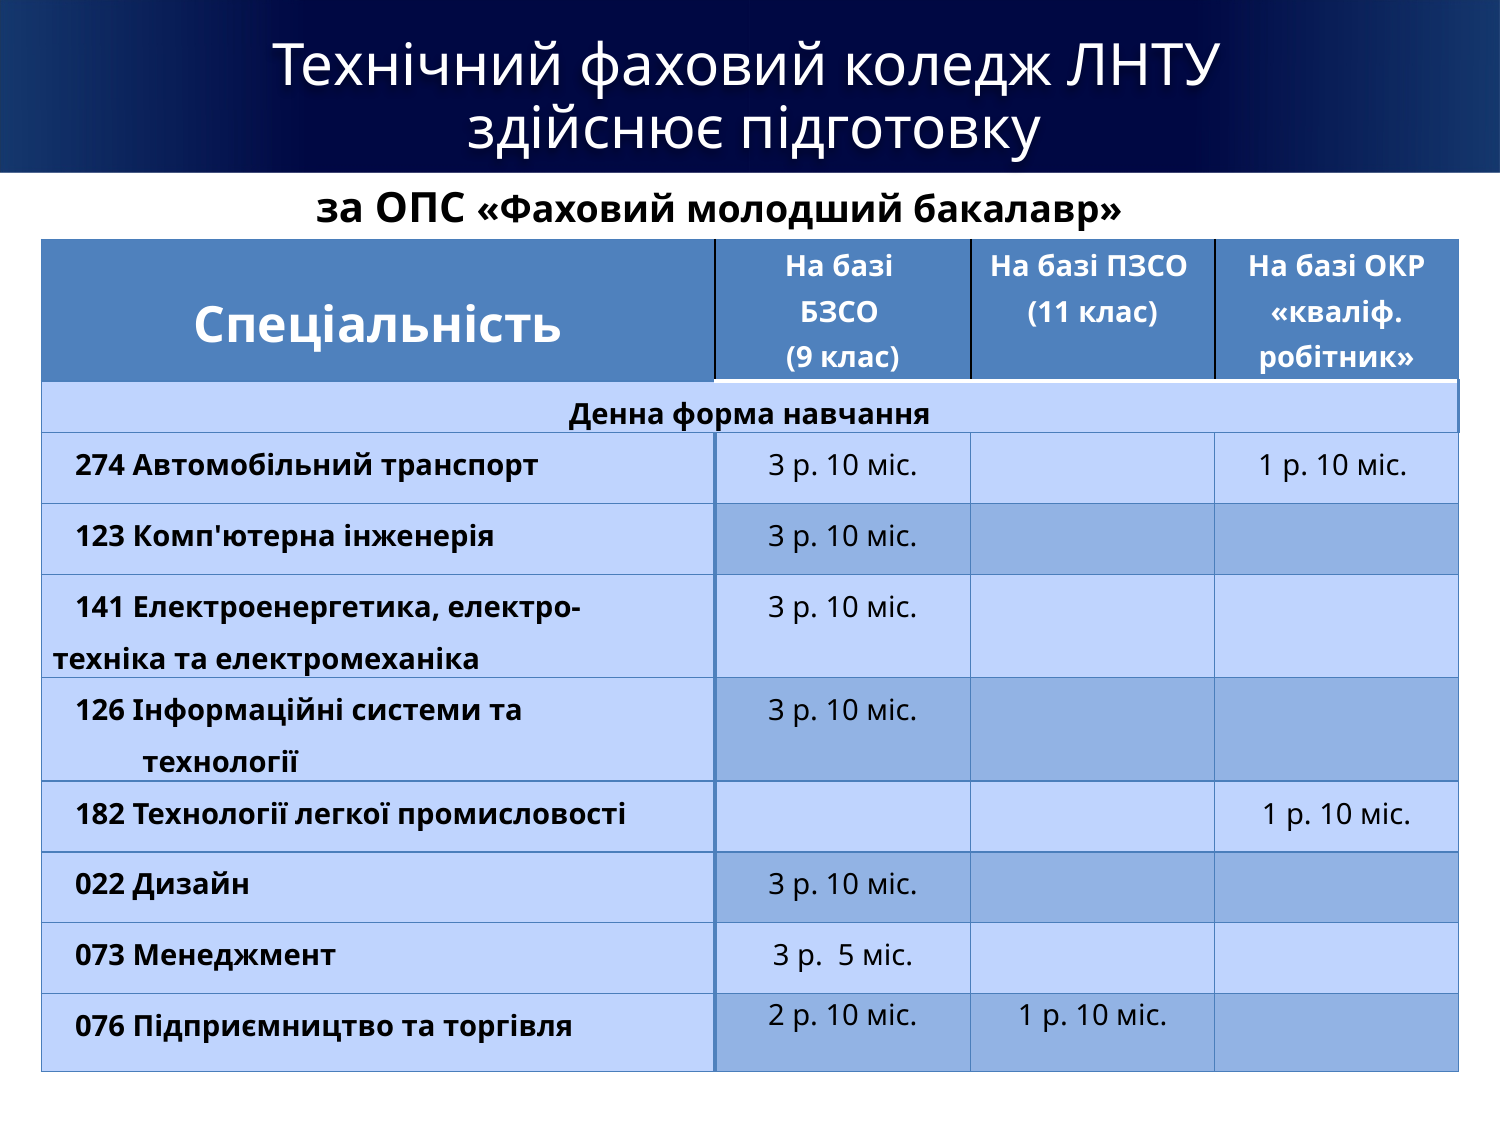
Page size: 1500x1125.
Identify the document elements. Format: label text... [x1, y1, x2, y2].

table_header Спеціальність [42, 240, 714, 380]
table_cell 1 р. 10 міс. [971, 994, 1214, 1071]
table_header На базі ОКР «кваліф. робітник» [1216, 240, 1458, 379]
table_cell [971, 923, 1214, 993]
table_cell [717, 782, 970, 851]
table_cell 126 Інформаційні системи та технології [42, 678, 713, 780]
table_cell [1215, 504, 1458, 574]
table_cell 022 Дизайн [42, 853, 713, 922]
picture [0, 0, 1500, 173]
table_cell 3 р. 10 міс. [717, 853, 970, 922]
table_cell Денна форма навчання [42, 382, 1457, 432]
table_cell [1215, 575, 1458, 677]
table_cell [1215, 994, 1458, 1071]
table_cell 123 Комп'ютерна інженерія [42, 504, 713, 574]
table_cell [971, 575, 1214, 677]
table_cell [971, 678, 1214, 780]
table_cell 1 р. 10 міс. [1215, 433, 1458, 503]
table_cell [971, 853, 1214, 922]
table_cell 3 р. 10 міс. [717, 575, 970, 677]
table_cell [1215, 678, 1458, 780]
table_cell 3 р. 10 міс. [717, 504, 970, 574]
table_cell 076 Підприємництво та торгівля [42, 994, 713, 1071]
table_header На базі ПЗСО (11 клас) [972, 240, 1214, 379]
table_cell 274 Автомобільний транспорт [42, 433, 713, 503]
table_cell 073 Менеджмент [42, 923, 713, 993]
table_cell 182 Технології легкої промисловості [42, 782, 713, 851]
table_cell 3 р. 10 міс. [717, 678, 970, 780]
table_cell 141 Електроенергетика, електро- техніка та електромеханіка [42, 575, 713, 677]
table_cell 2 р. 10 міс. [717, 994, 970, 1071]
table_cell [971, 782, 1214, 851]
table_cell 3 р. 5 міс. [717, 923, 970, 993]
table_cell 3 р. 10 міс. [717, 433, 970, 503]
table_header На базі БЗСО (9 клас) [716, 240, 970, 379]
table_cell 1 р. 10 міс. [1215, 782, 1458, 851]
table_cell [971, 433, 1214, 503]
table_cell [1215, 923, 1458, 993]
table_cell [971, 504, 1214, 574]
text_box за ОПС «Фаховий молодший бакалавр» [301, 181, 1247, 239]
table_cell [1215, 853, 1458, 922]
